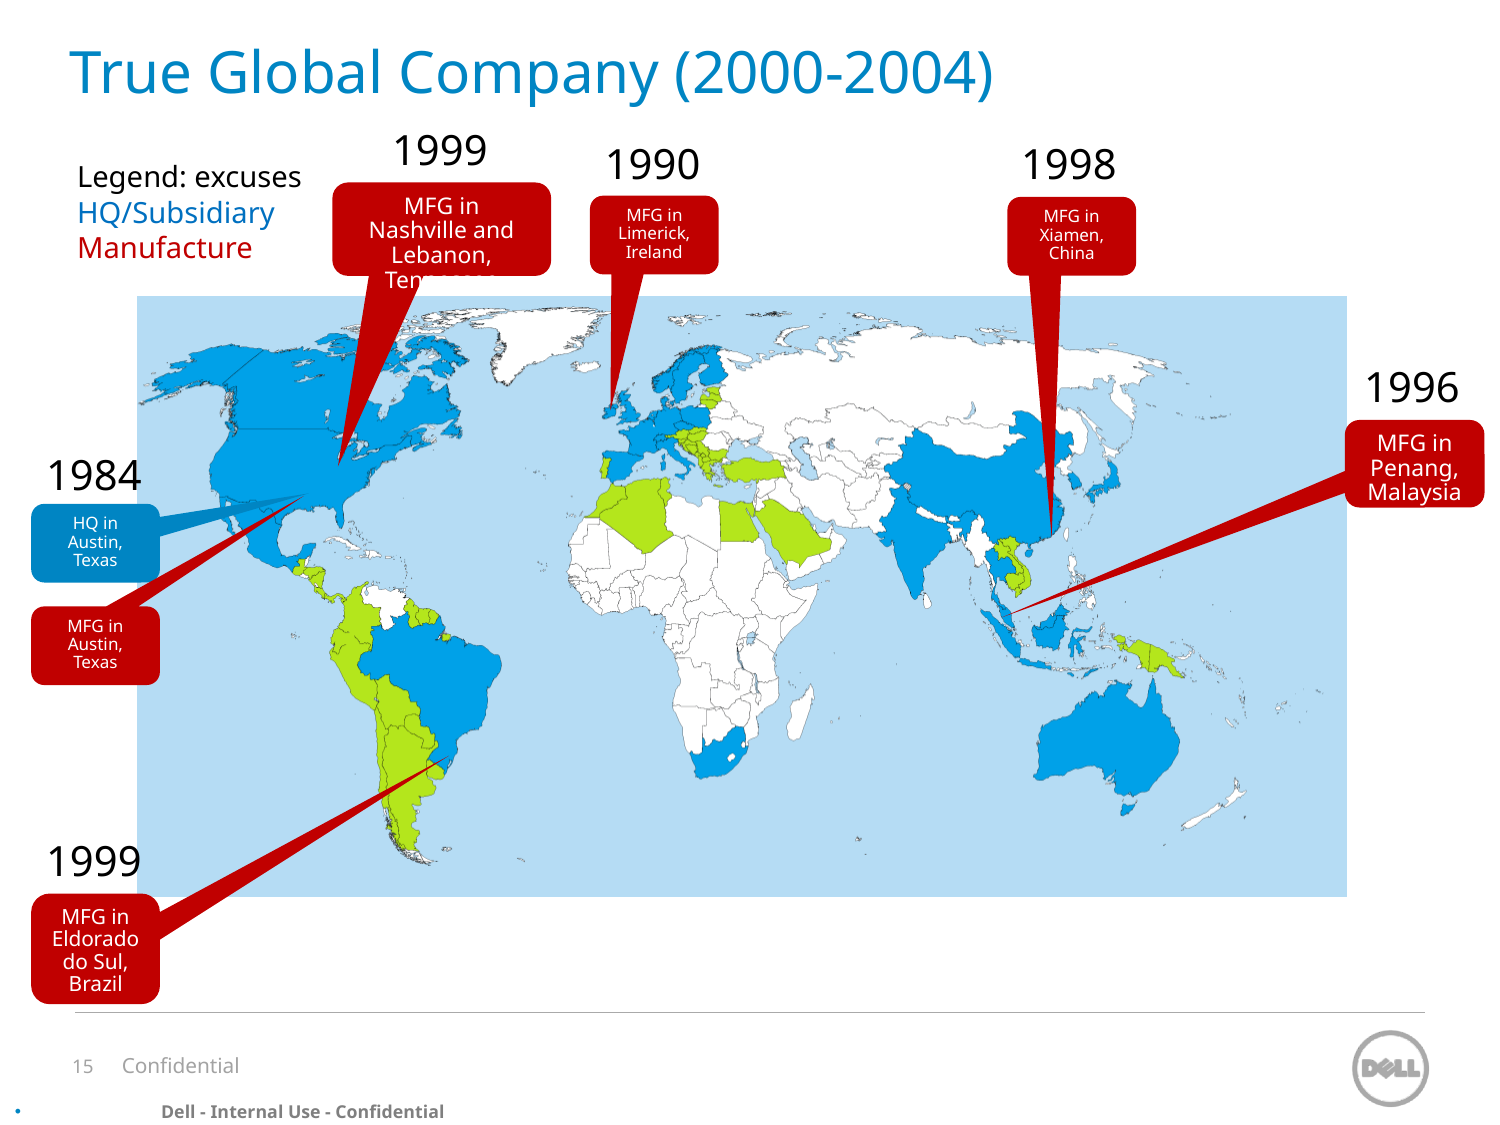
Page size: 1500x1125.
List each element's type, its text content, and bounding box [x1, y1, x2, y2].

text_box 1984 [31, 446, 132, 507]
text_box 1996 [1351, 359, 1479, 419]
footer Confidential [121, 1054, 432, 1080]
text_box 1990 [589, 136, 719, 196]
text_box MFG in Eldorado do Sul, Brazil [31, 893, 213, 1005]
picture [298, 377, 312, 382]
title True Global Company (2000-2004) [69, 42, 1422, 184]
text_box MFG in Xiamen, China [1007, 197, 1137, 295]
text_box 1998 [1006, 136, 1135, 197]
picture [357, 441, 368, 452]
picture [137, 296, 1347, 898]
text_box Legend: excuses HQ/Subsidiary Manufacture [62, 155, 339, 273]
text_box 1999 [377, 121, 507, 182]
picture [1343, 1021, 1438, 1116]
text_box MFG in Nashville and Lebanon, Tennessee [332, 182, 552, 295]
text_box MFG in Limerick, Ireland [589, 196, 719, 295]
text_box MFG in Penang, Malaysia [1351, 419, 1485, 508]
text_box HQ in Austin, Texas [31, 507, 132, 583]
text_box MFG in Austin, Texas [31, 591, 132, 686]
slide_number 15 [72, 1055, 115, 1080]
picture [296, 360, 311, 366]
picture [325, 410, 329, 420]
text_box 1999 [31, 832, 132, 893]
picture [340, 353, 352, 357]
